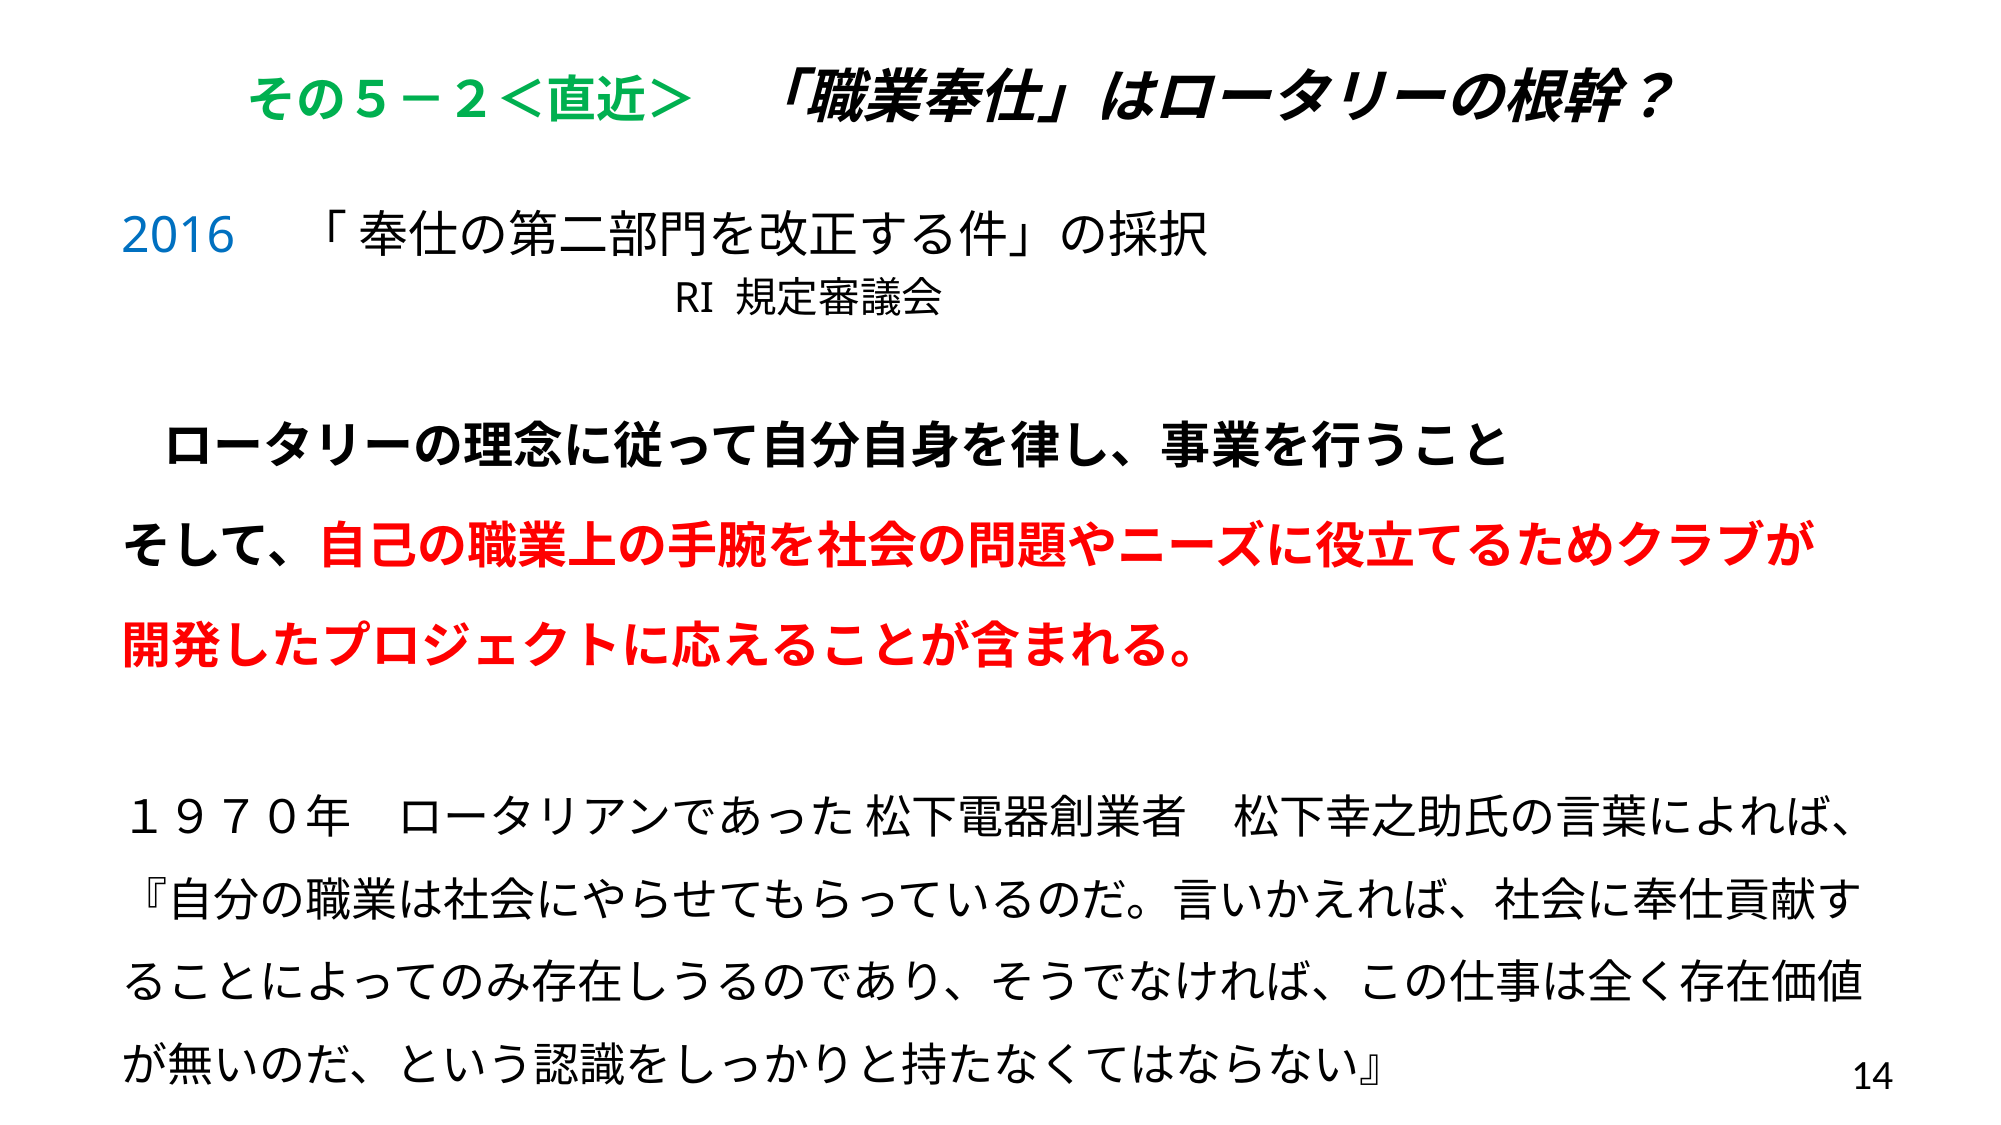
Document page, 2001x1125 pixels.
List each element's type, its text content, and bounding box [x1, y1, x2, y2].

text_box 14 [1558, 1042, 1909, 1103]
title その５－２＜直近＞ 「職業奉仕」はロータリーの根幹？ [230, 8, 1766, 138]
list 2016 「 奉仕の第二部門を改正する件」の採択 RI 規定審議会 ロータリーの理念に従って自分自身を律し、事業を行うこと そして、自己の職業上の手腕を社会の問題やニーズに役立てるためクラブが 開発したプロジェクトに応えることが含まれる。 １９７０年 ロータリアンであった 松下電器創業者 松下幸之助氏の言葉によれば、 『自分の職業は社会にやらせてもらっているのだ。言いかえれば、社会に奉仕貢献することによってのみ存在しうるのであり、そうでなければ、この仕事は全く存在価値が無いのだ、という認識をしっかりと持たなくてはならない』 [106, 138, 1909, 1029]
